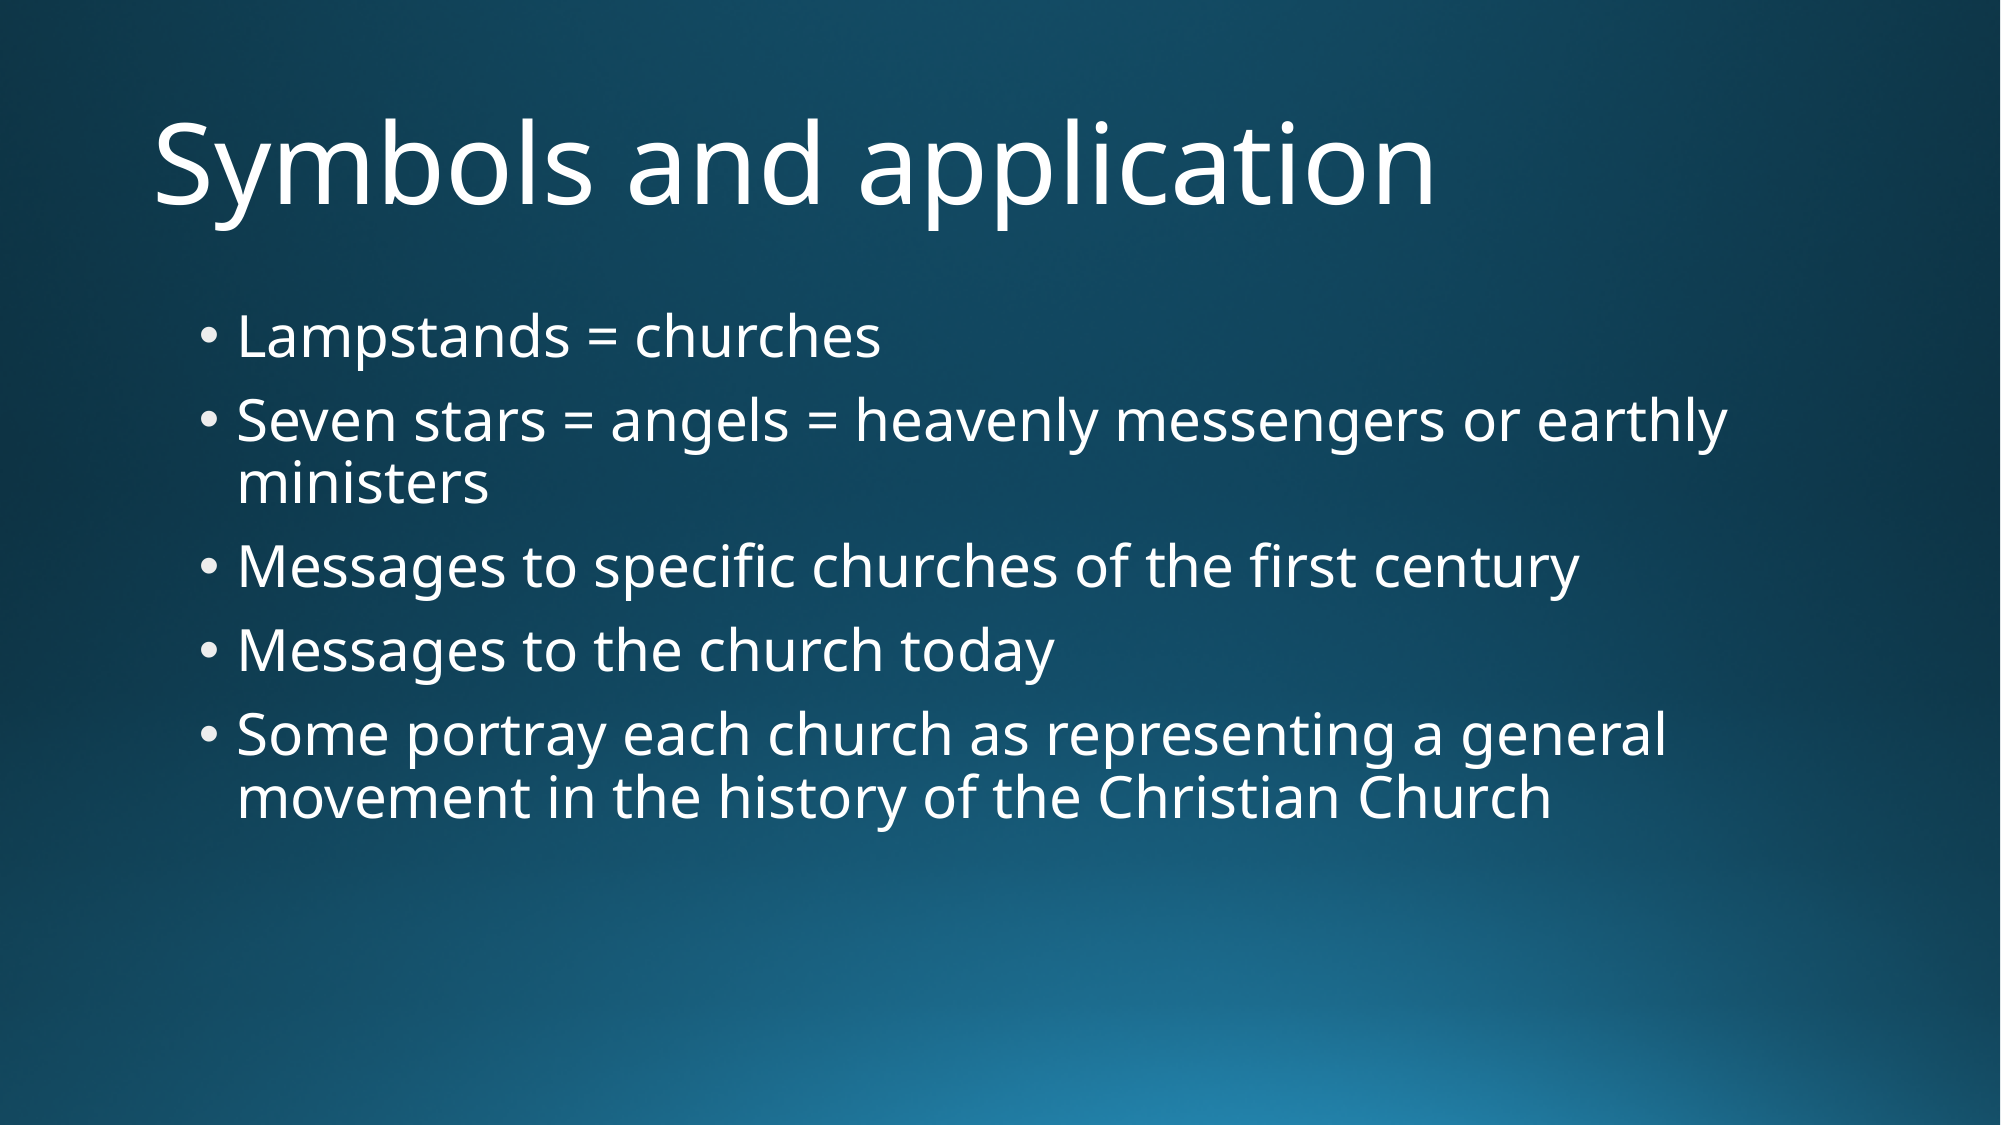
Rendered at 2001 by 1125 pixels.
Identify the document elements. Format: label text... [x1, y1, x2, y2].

picture [0, 0, 2001, 1125]
title Symbols and application [137, 59, 1863, 278]
list Lampstands = churches Seven stars = angels = heavenly messengers or earthly ministers Messages to specific churches of the first century Messages to the church today Some portray each church as representing a general movement in the history of the Christian Church [183, 299, 1863, 1014]
